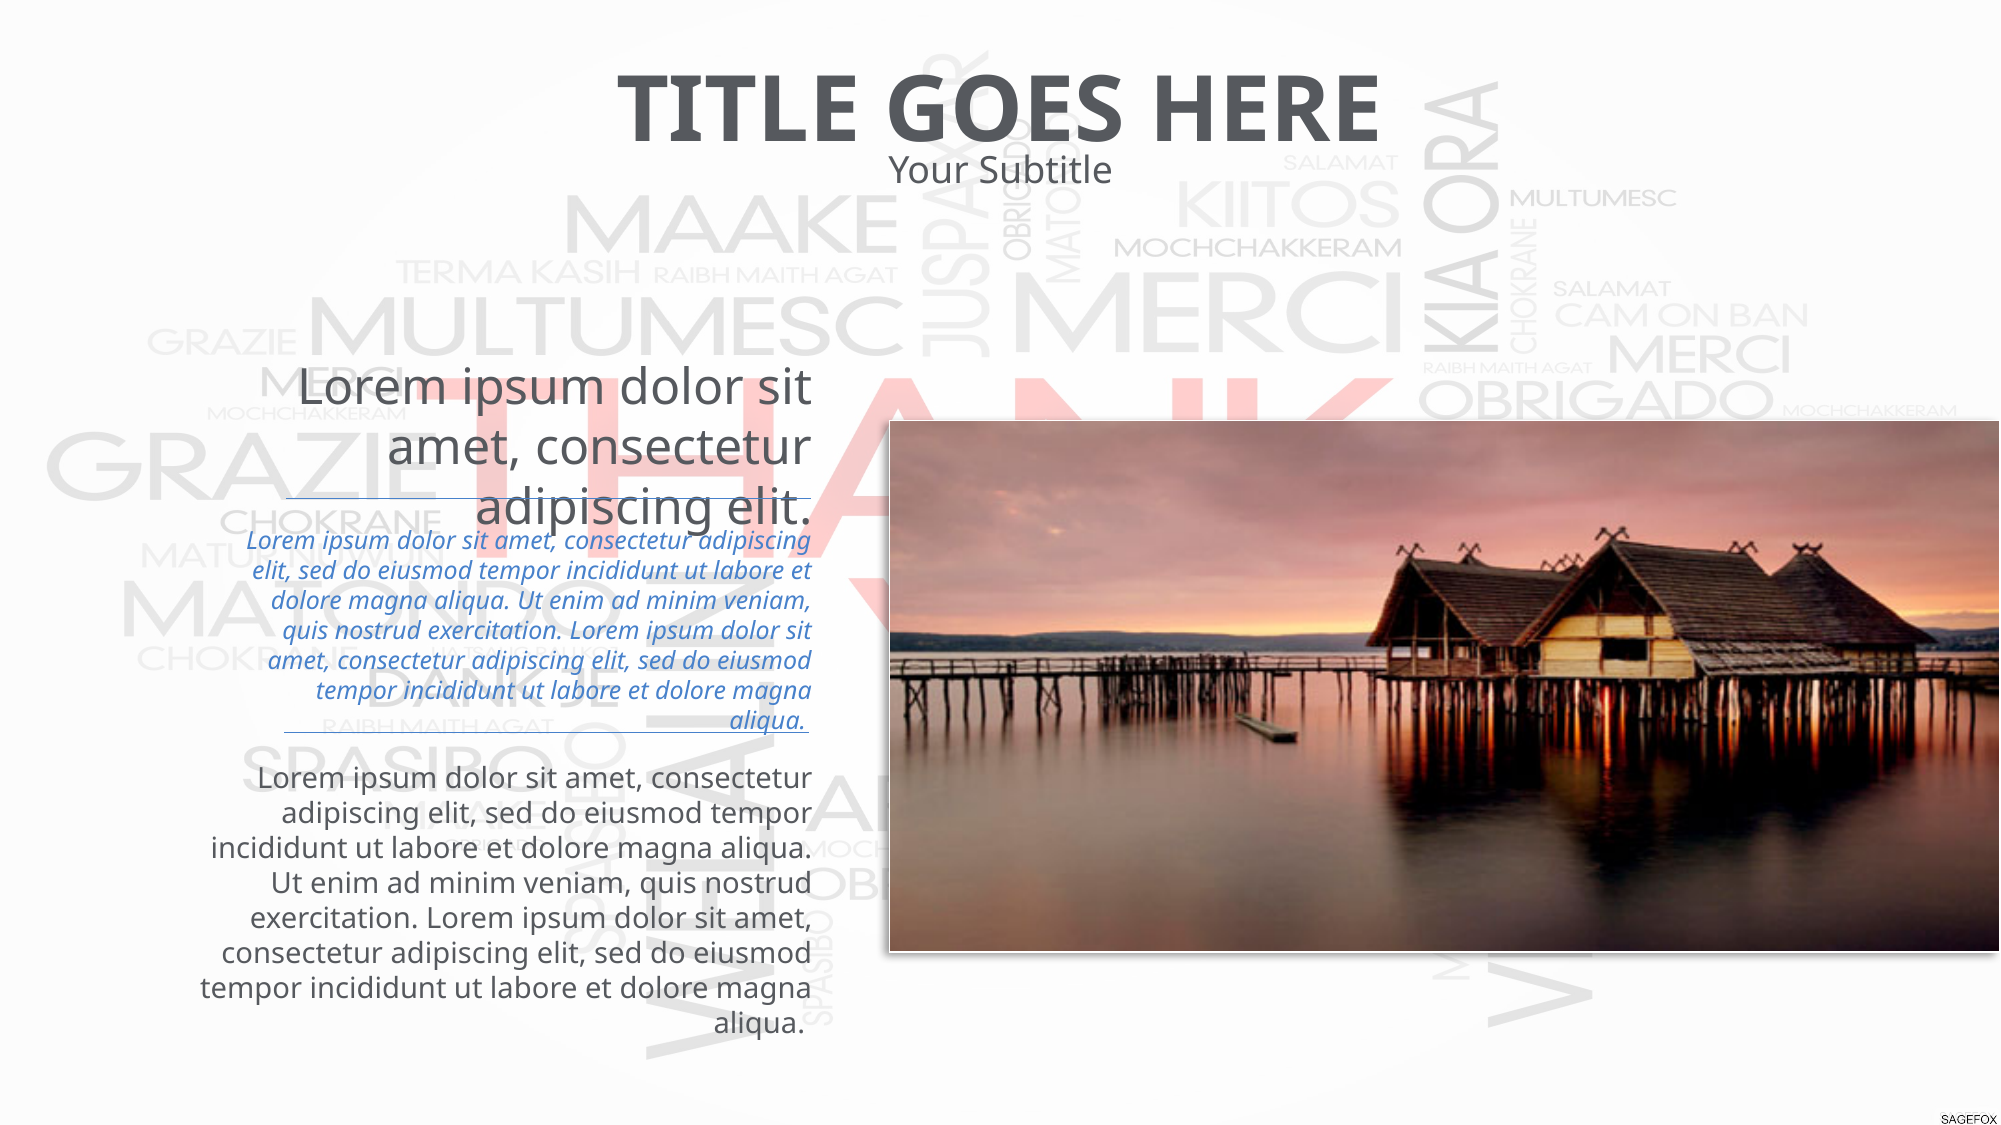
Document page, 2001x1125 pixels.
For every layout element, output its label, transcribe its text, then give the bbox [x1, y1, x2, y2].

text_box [548, 42, 1452, 199]
text_box Lorem ipsum dolor sit amet, consectetur adipiscing elit. [142, 347, 828, 542]
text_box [226, 498, 828, 733]
text_box Lorem ipsum dolor sit amet, consectetur adipiscing elit, sed do eiusmod tempor incididunt ut labore et dolore magna aliqua. Ut enim ad minim veniam, quis nostrud exercitation. Lorem ipsum dolor sit amet, consectetur adipiscing elit, sed do eiusmod tempor incididunt ut labore et dolore magna aliqua. [174, 752, 828, 1047]
picture [1938, 1114, 1999, 1125]
text_box [889, 419, 2000, 953]
